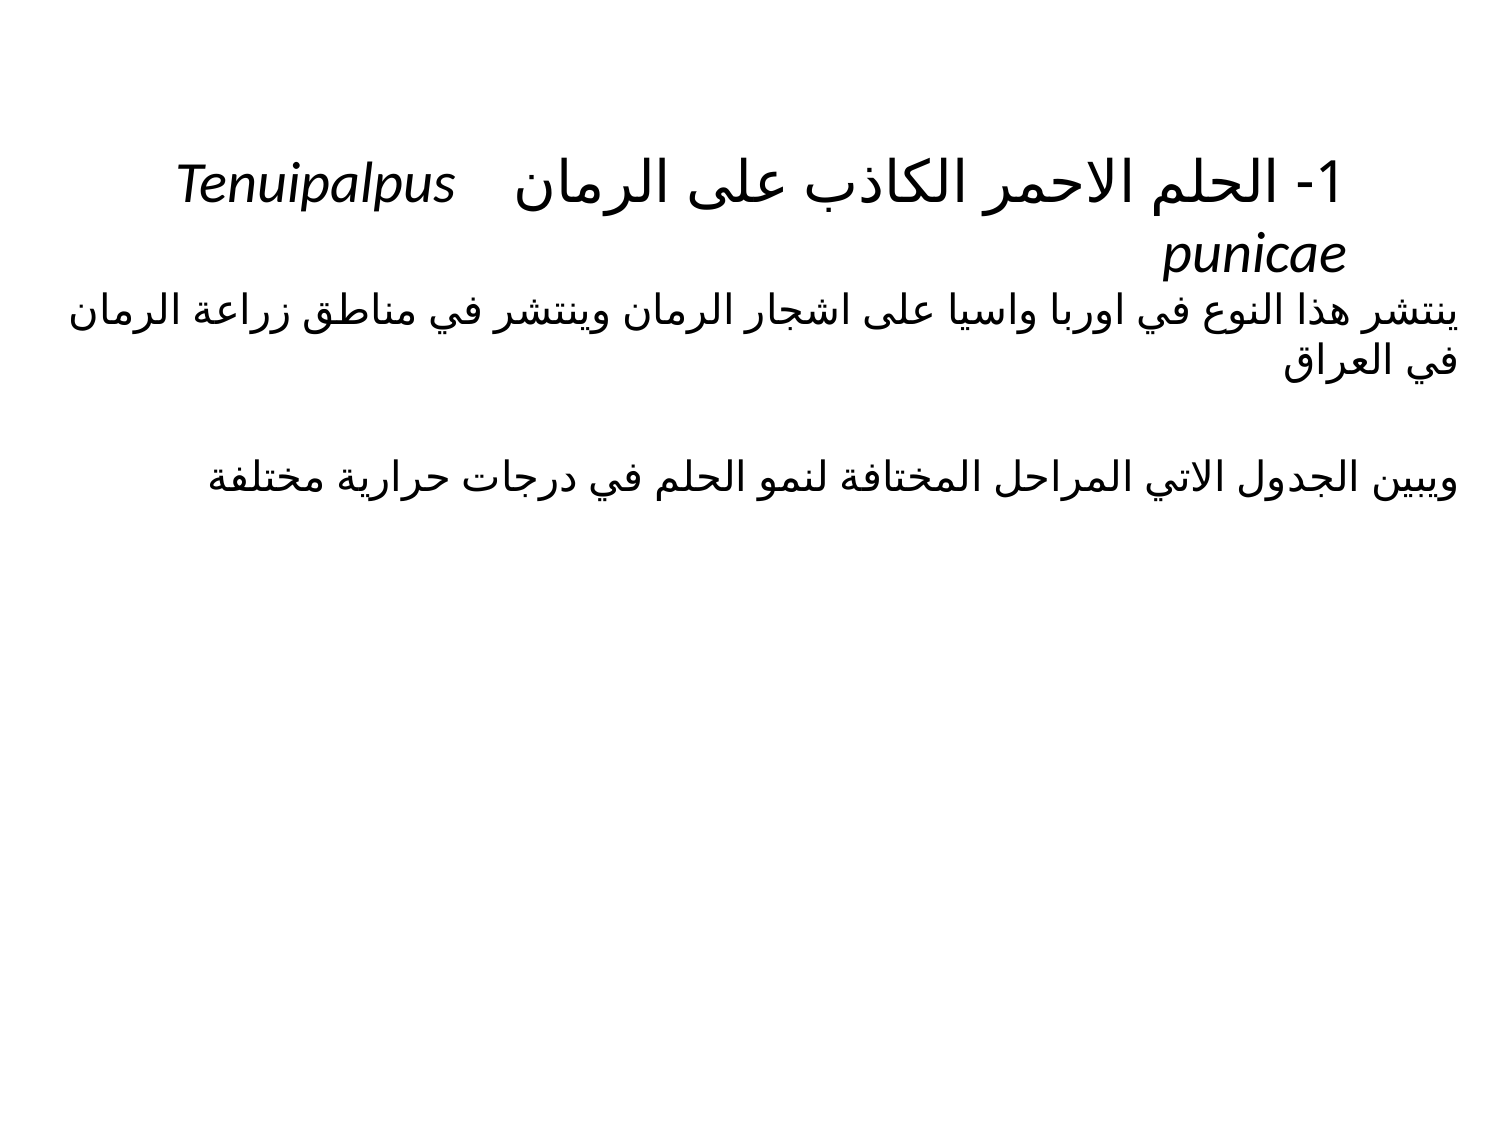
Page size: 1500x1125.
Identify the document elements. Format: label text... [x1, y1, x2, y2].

title 1- الحلم الاحمر الكاذب على الرمان Tenuipalpus punicae [87, 0, 1363, 275]
subtitle ينتشر هذا النوع في اوربا واسيا على اشجار الرمان وينتشر في مناطق زراعة الرمان في العراق ويبين الجدول الاتي المراحل المختافة لنمو الحلم في درجات حرارية مختلفة [50, 275, 1475, 1100]
